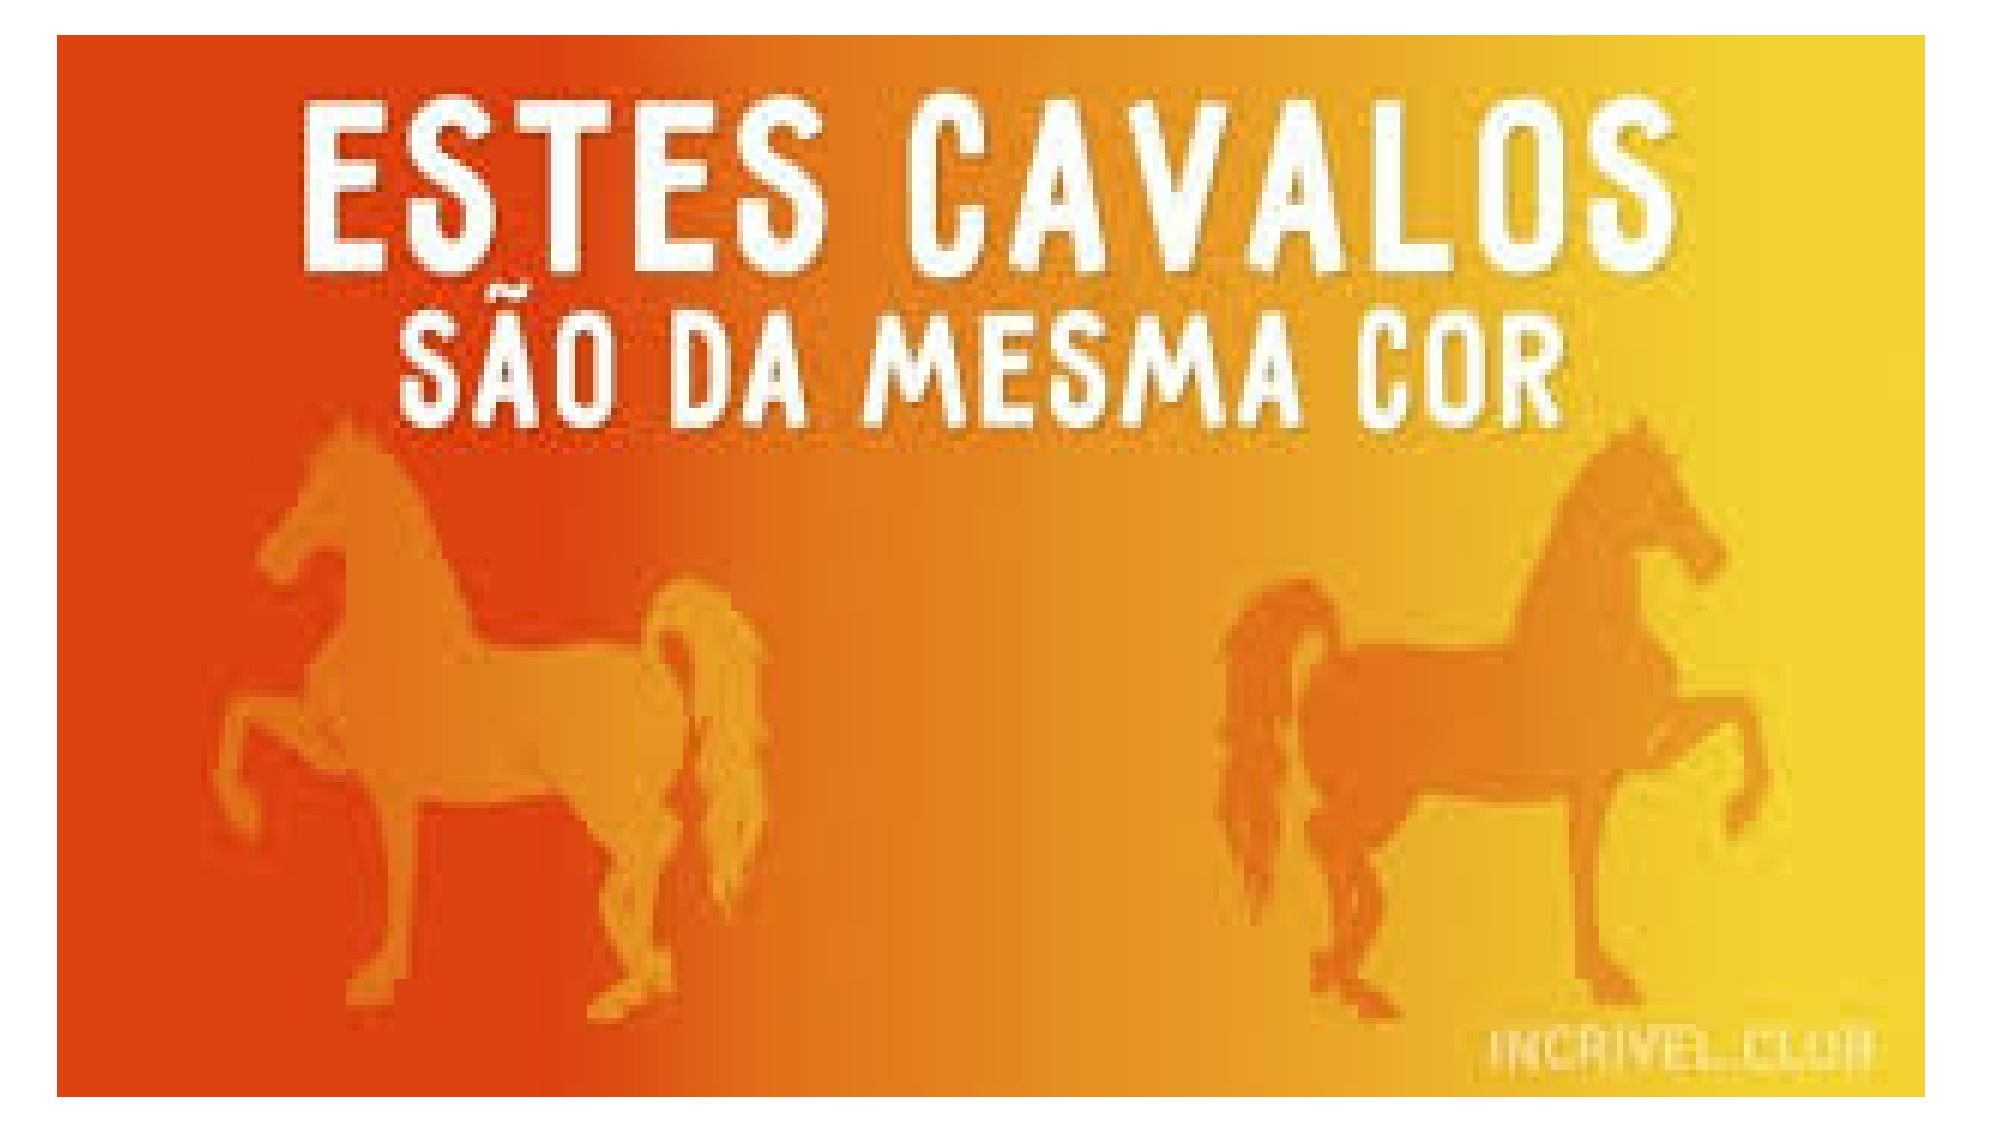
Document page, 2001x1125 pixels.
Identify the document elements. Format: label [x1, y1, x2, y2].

list [57, 35, 1925, 1097]
